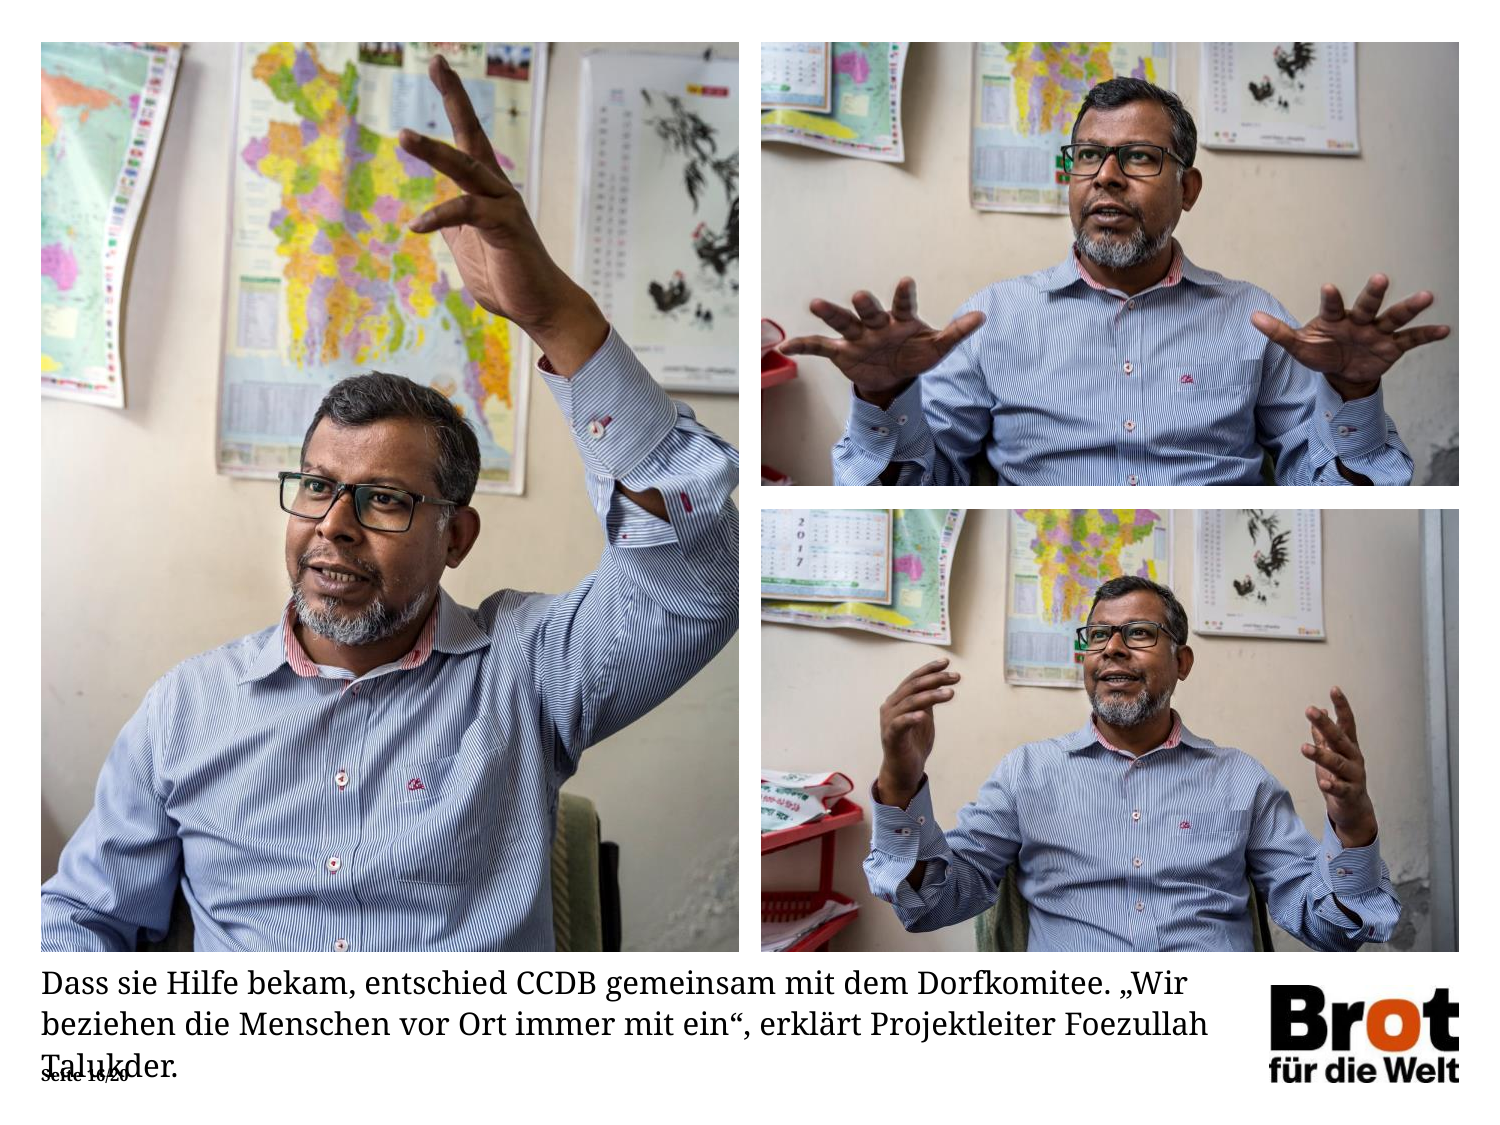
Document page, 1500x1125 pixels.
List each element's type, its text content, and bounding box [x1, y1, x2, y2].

picture [41, 42, 739, 953]
picture [1300, 985, 1459, 1083]
text_box Dass sie Hilfe bekam, entschied CCDB gemeinsam mit dem Dorfkomitee. „Wir beziehen die Menschen vor Ort immer mit ein“, erklärt Projektleiter Foezullah Talukder. [41, 952, 1300, 1091]
picture [761, 508, 1460, 953]
picture [761, 42, 1460, 486]
